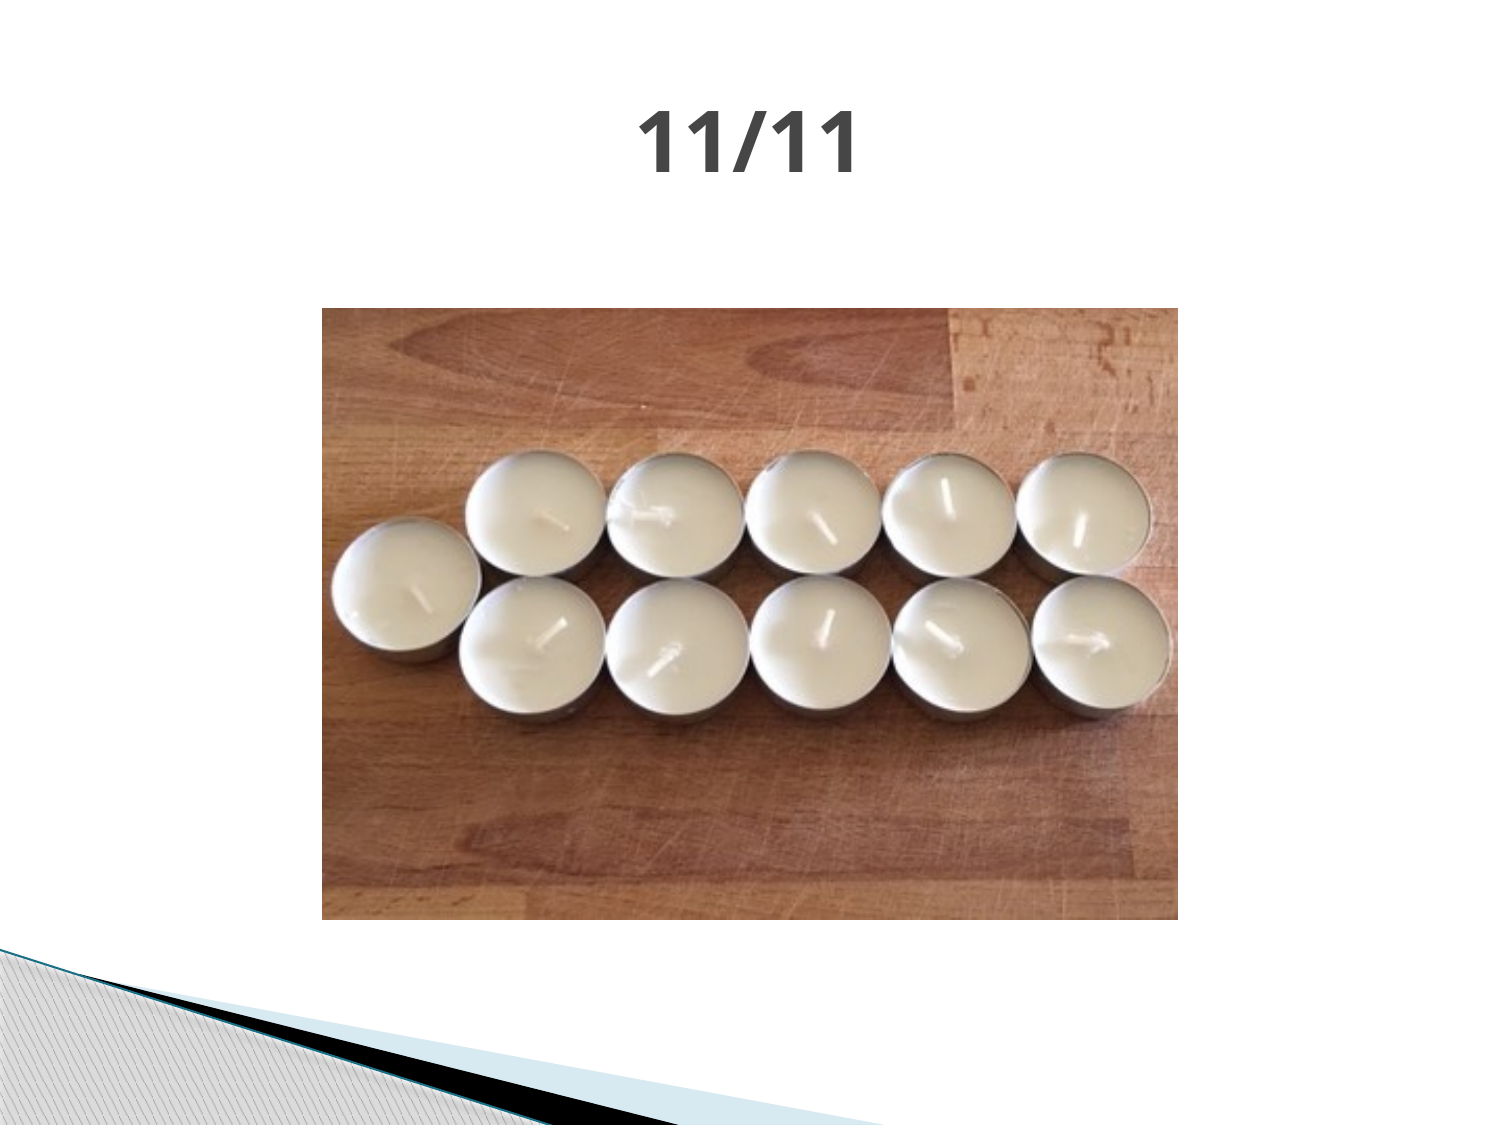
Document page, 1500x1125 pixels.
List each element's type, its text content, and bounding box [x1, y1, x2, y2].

title 11/11 [75, 45, 1425, 233]
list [322, 308, 1178, 920]
